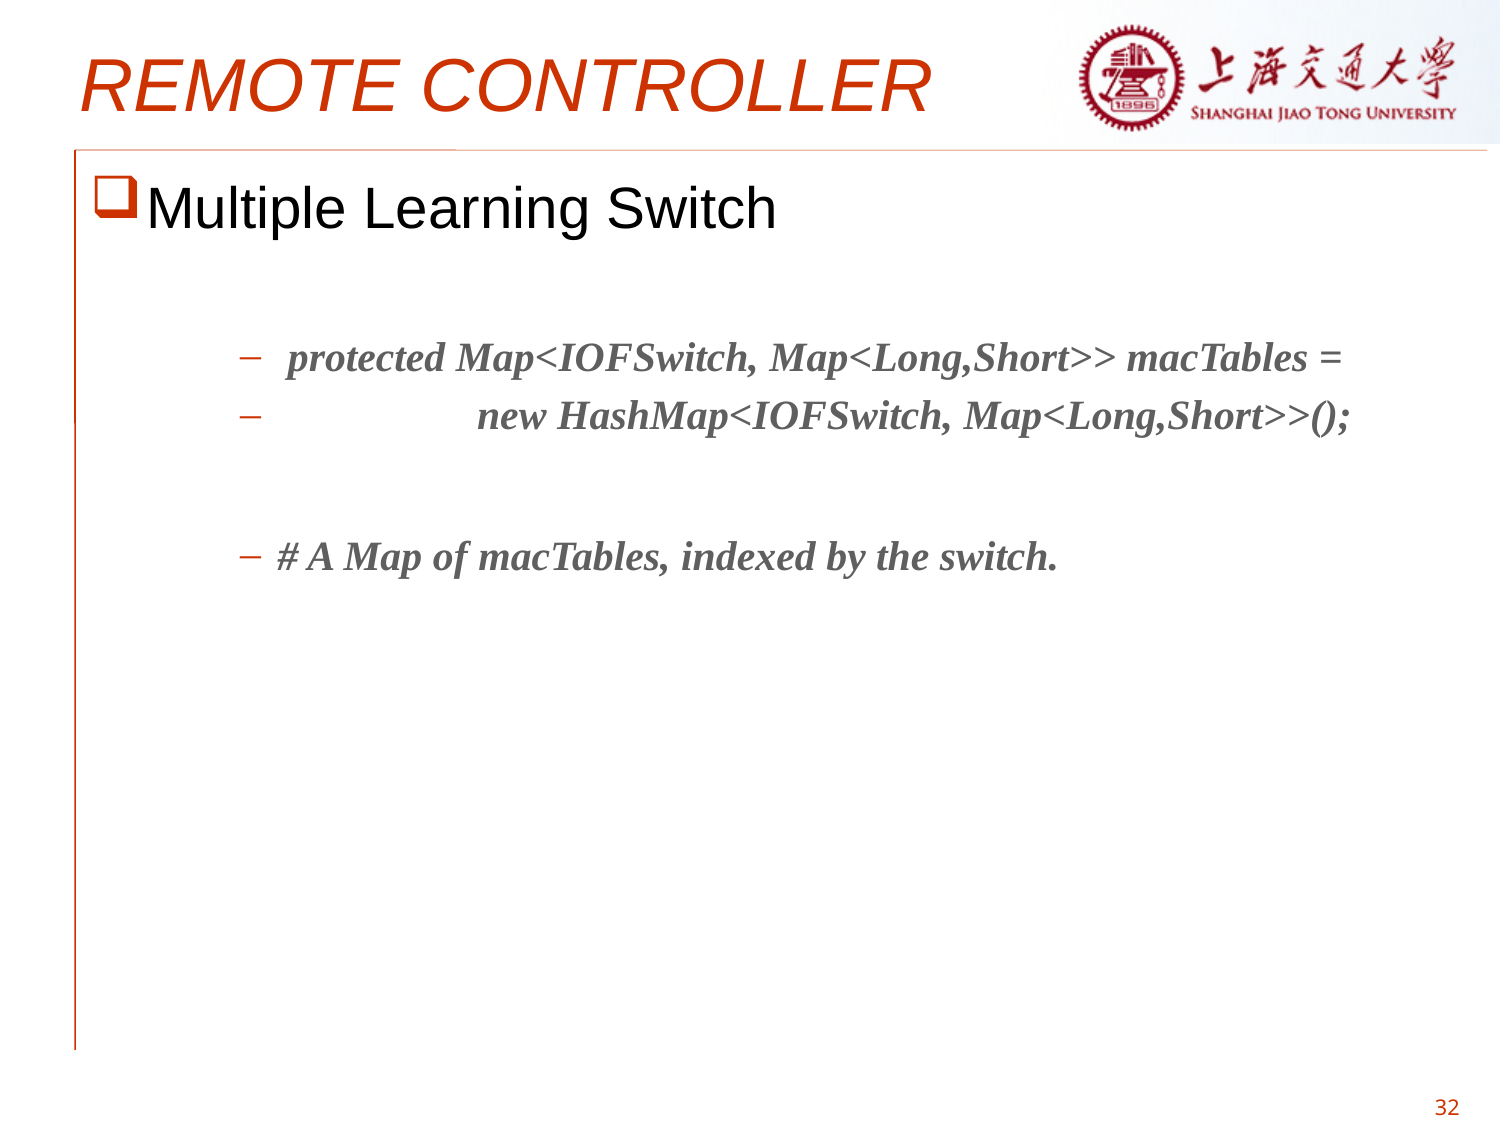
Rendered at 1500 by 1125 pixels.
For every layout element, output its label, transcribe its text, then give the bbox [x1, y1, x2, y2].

list Multiple Learning Switch protected Map<IOFSwitch, Map<Long,Short>> macTables = new HashMap<IOFSwitch, Map<Long,Short>>(); # A Map of macTables, indexed by the switch. [74, 162, 1438, 1051]
slide_number 32 [1349, 1074, 1476, 1113]
title REMOTE CONTROLLER [64, 5, 1417, 157]
picture [1040, 0, 1500, 144]
